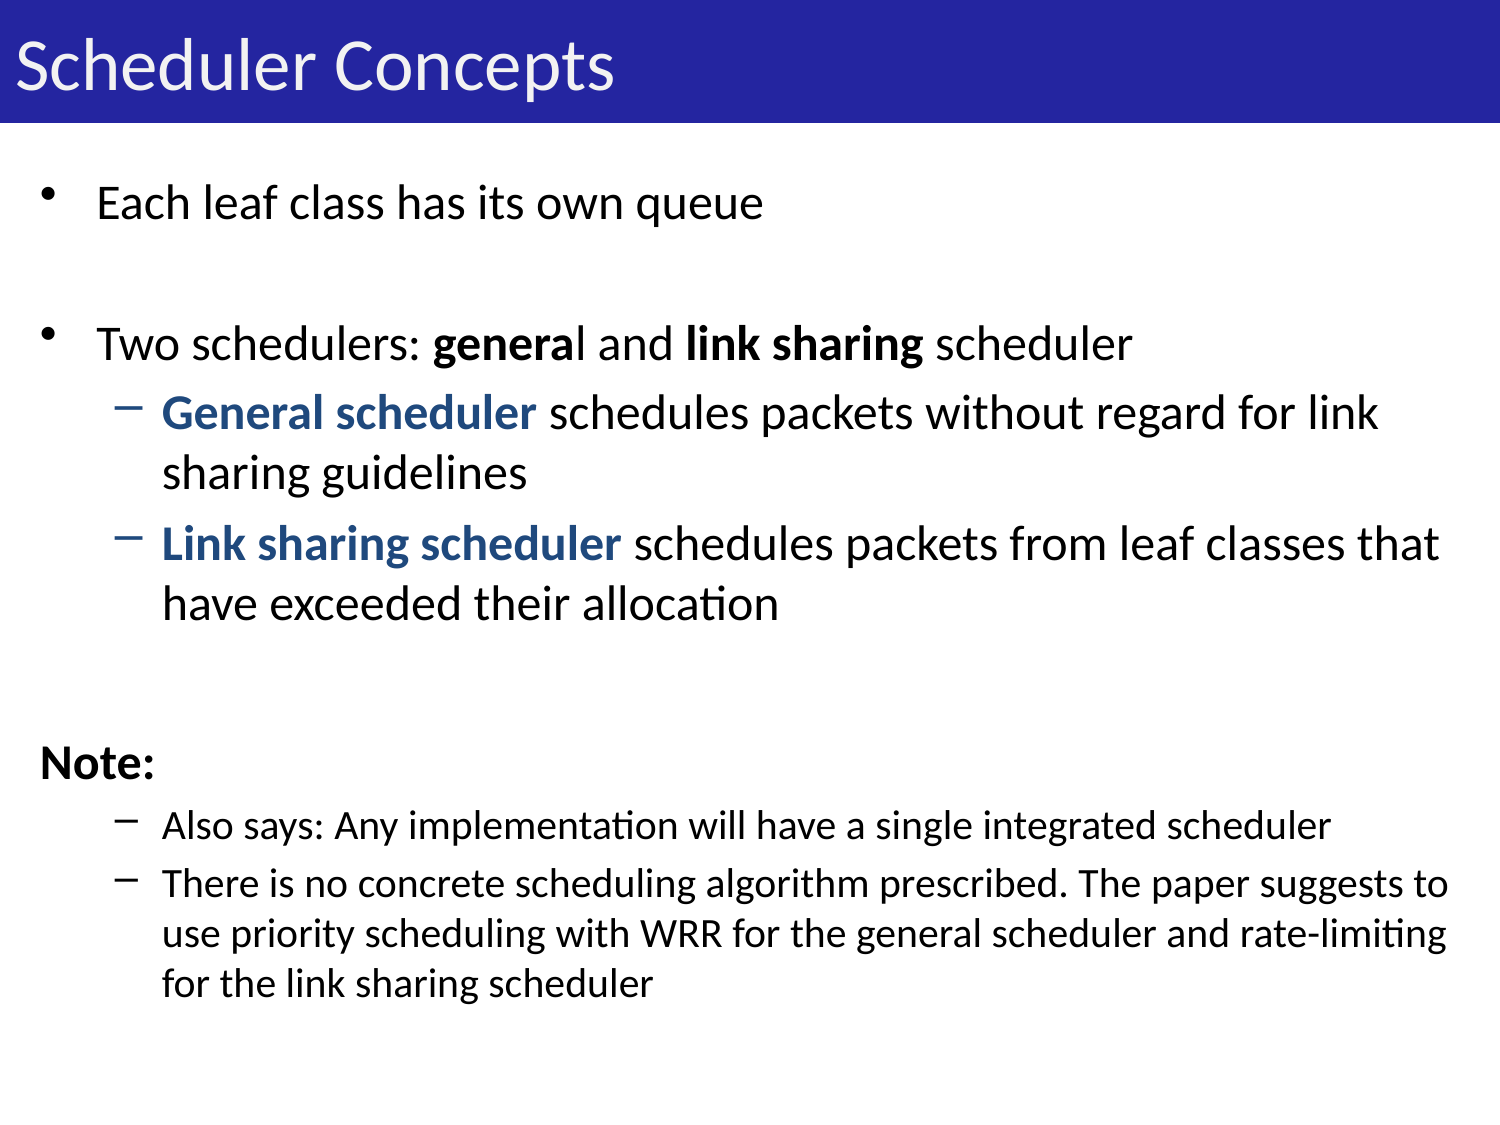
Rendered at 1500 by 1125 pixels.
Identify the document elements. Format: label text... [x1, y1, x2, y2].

title Scheduler Concepts [0, 0, 1500, 123]
list Each leaf class has its own queue Two schedulers: general and link sharing scheduler General scheduler schedules packets without regard for link sharing guidelines Link sharing scheduler schedules packets from leaf classes that have exceeded their allocation Note: Also says: Any implementation will have a single integrated scheduler There is no concrete scheduling algorithm prescribed. The paper suggests to use priority scheduling with WRR for the general scheduler and rate-limiting for the link sharing scheduler [24, 162, 1488, 963]
